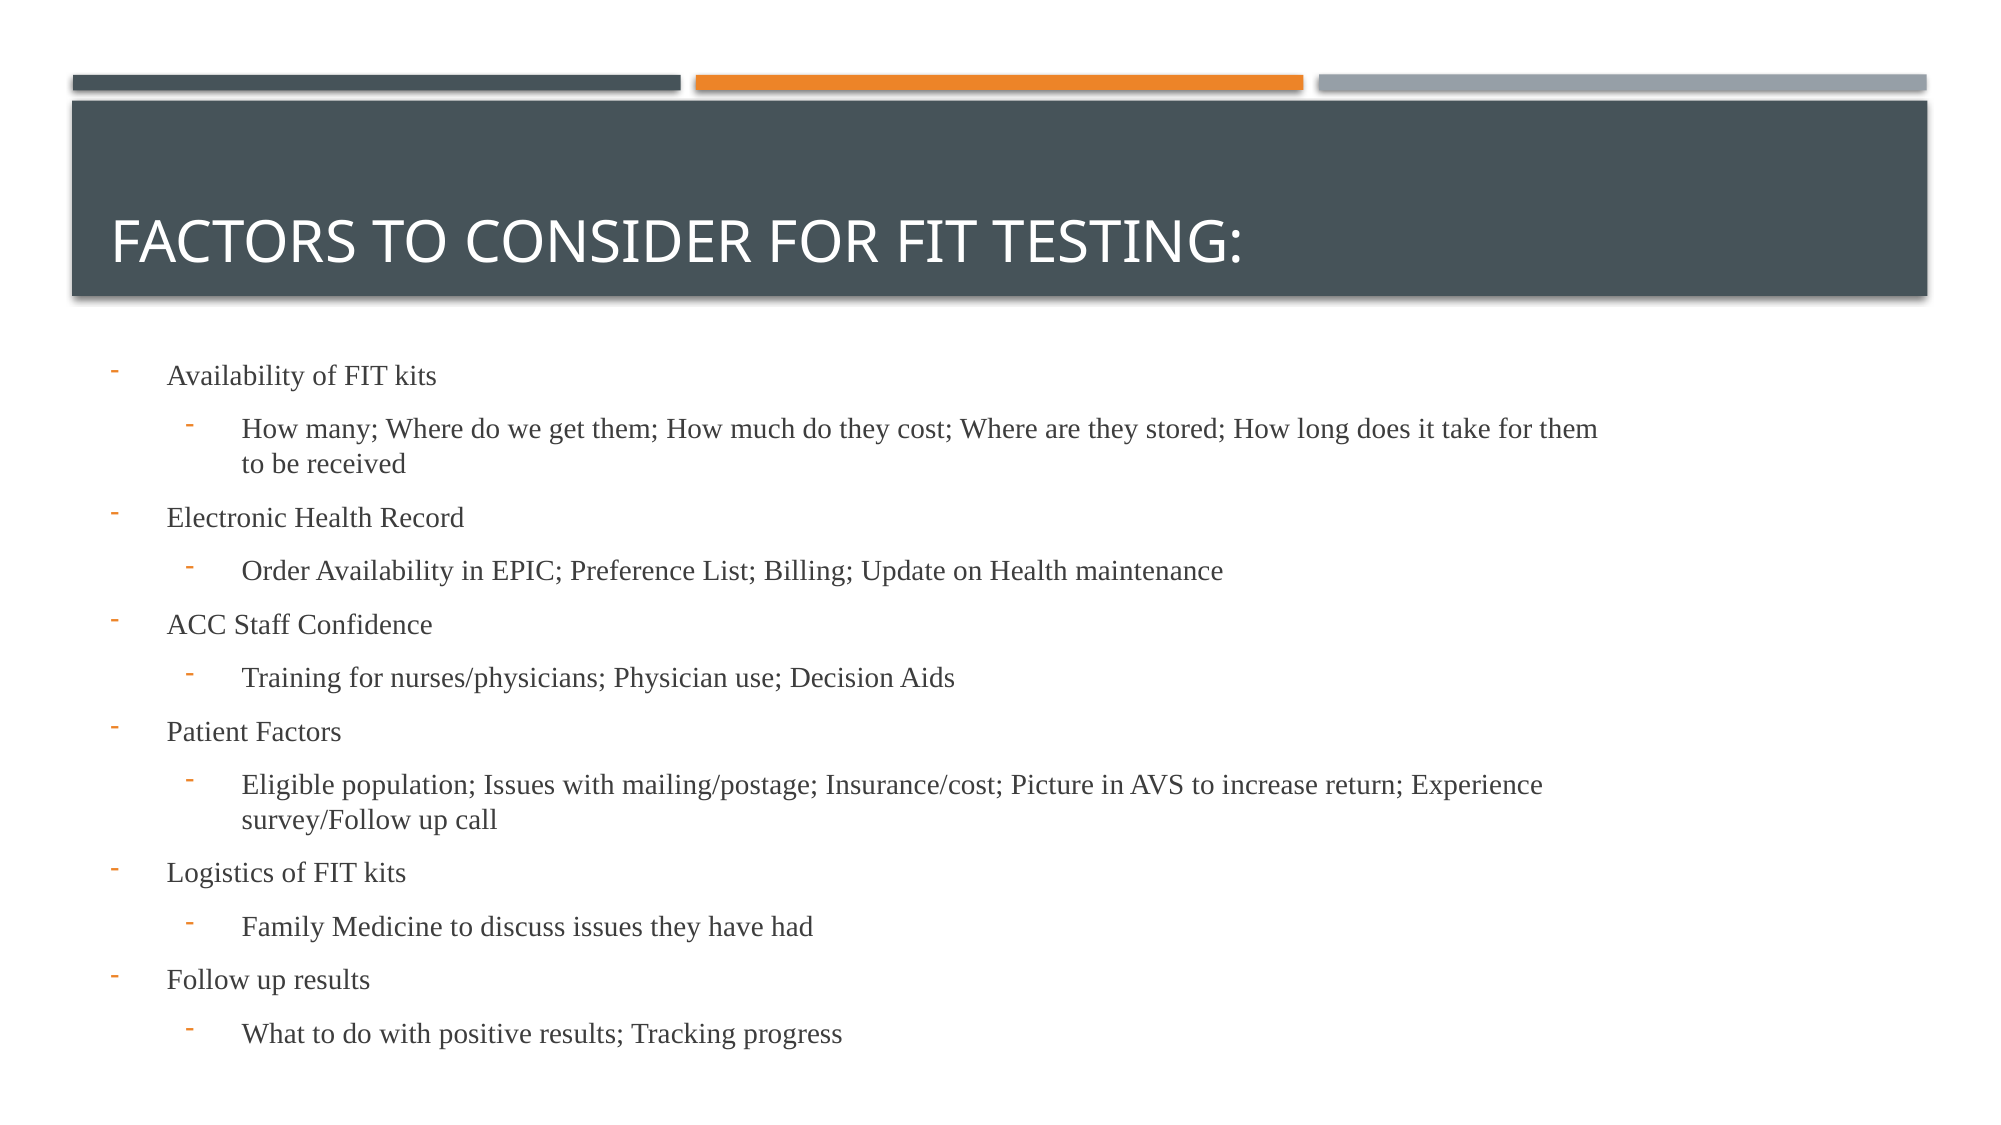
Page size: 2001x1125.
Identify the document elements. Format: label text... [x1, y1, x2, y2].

title factors to consider for FIT testing: [95, 115, 1905, 282]
text_box Availability of FIT kits How many; Where do we get them; How much do they cost; Where are they stored; How long does it take for them to be received Electronic Health Record Order Availability in EPIC; Preference List; Billing; Update on Health maintenance ACC Staff Confidence Training for nurses/physicians; Physician use; Decision Aids Patient Factors Eligible population; Issues with mailing/postage; Insurance/cost; Picture in AVS to increase return; Experience survey/Follow up call Logistics of FIT kits Family Medicine to discuss issues they have had Follow up results What to do with positive results; Tracking progress [95, 338, 1637, 1067]
